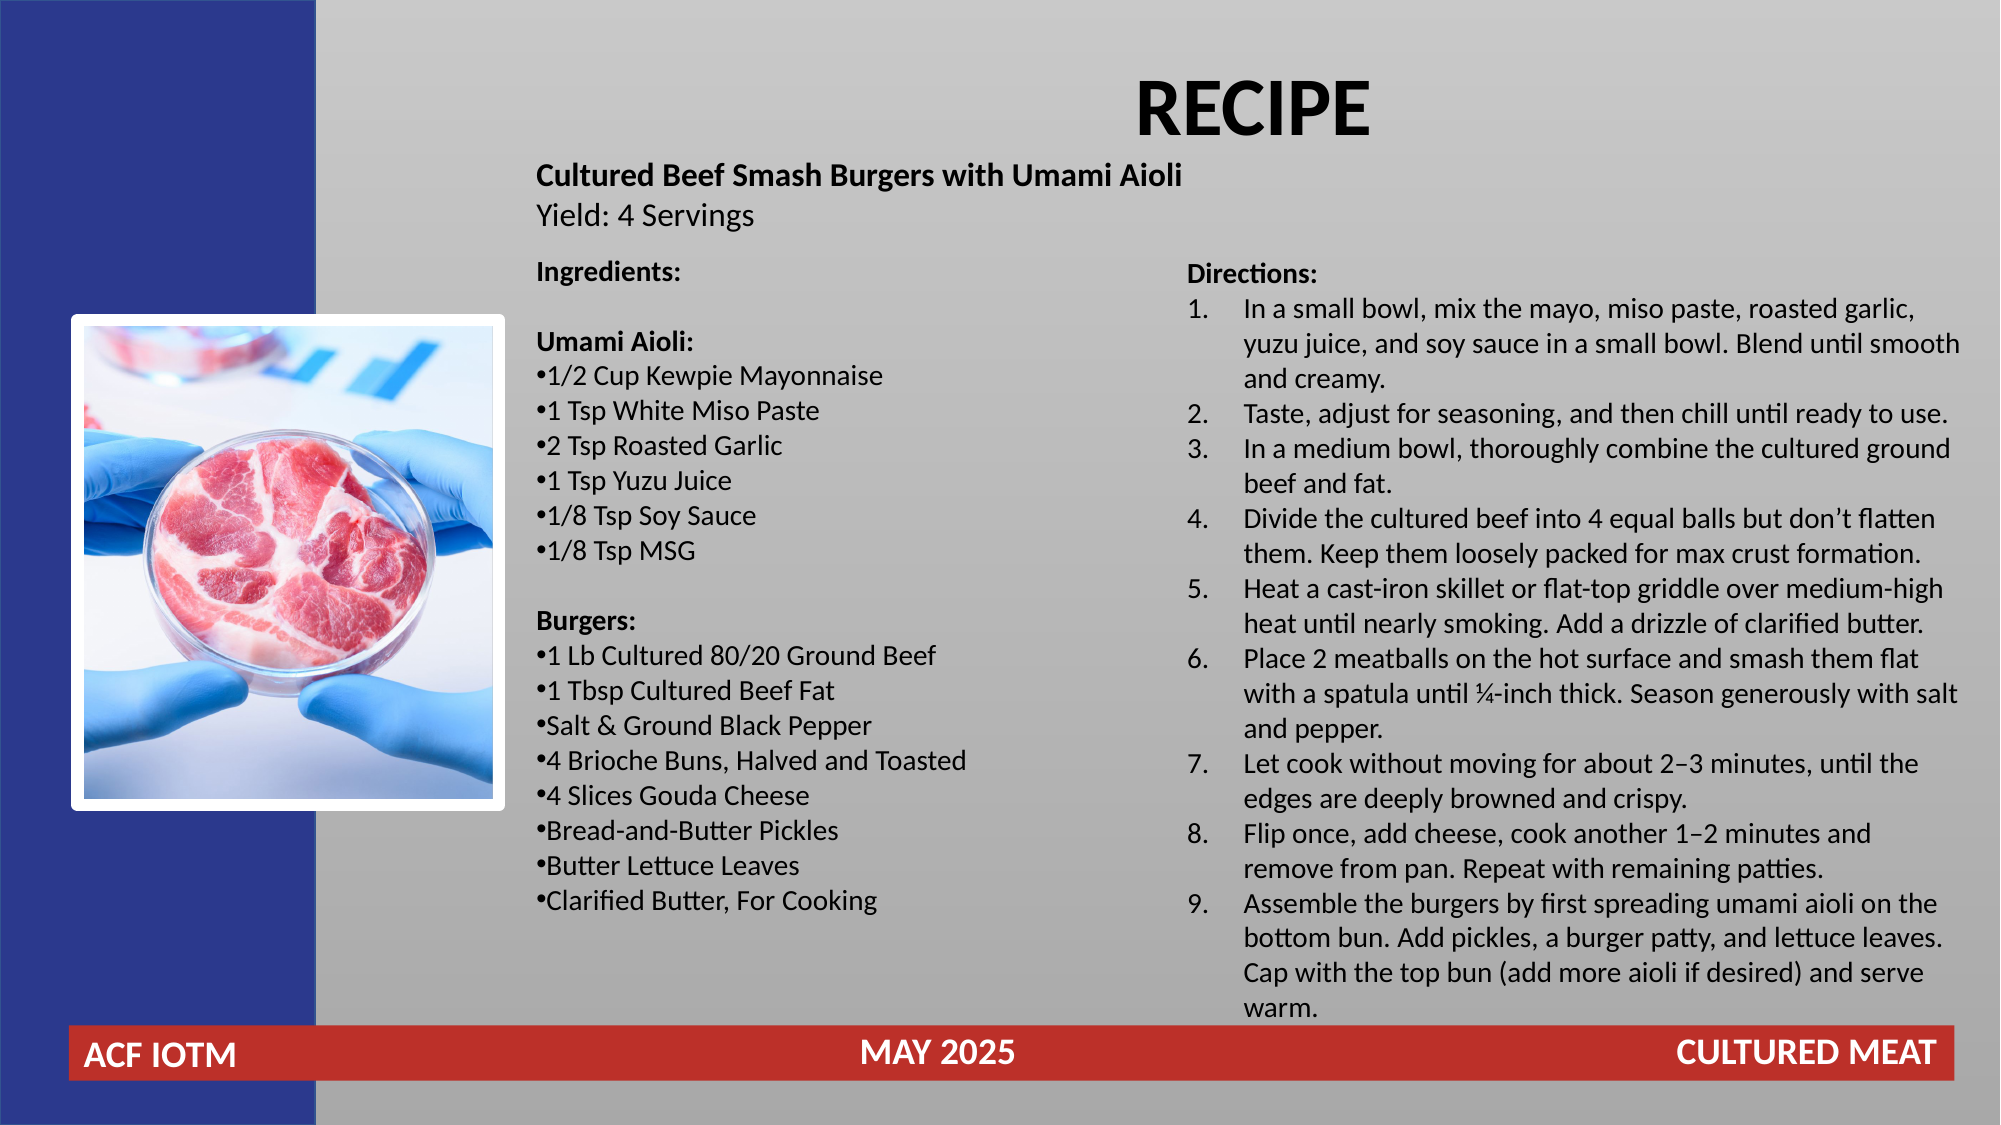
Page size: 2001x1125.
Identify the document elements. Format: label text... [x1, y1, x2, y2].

text_box RECIPE [546, 44, 1962, 160]
text_box [0, 0, 316, 1125]
text_box MAY 2025 [844, 1019, 1033, 1080]
text_box CULTURED MEAT [1661, 1019, 1955, 1080]
text_box Directions: In a small bowl, mix the mayo, miso paste, roasted garlic, yuzu juice, and soy sauce in a small bowl. Blend until smooth and creamy. Taste, adjust for seasoning, and then chill until ready to use. In a medium bowl, thoroughly combine the cultured ground beef and fat. Divide the cultured beef into 4 equal balls but don’t flatten them. Keep them loosely packed for max crust formation. Heat a cast-iron skillet or flat-top griddle over medium-high heat until nearly smoking. Add a drizzle of clarified butter. Place 2 meatballs on the hot surface and smash them flat with a spatula until ¼-inch thick. Season generously with salt and pepper. Let cook without moving for about 2–3 minutes, until the edges are deeply browned and crispy. Flip once, add cheese, cook another 1–2 minutes and remove from pan. Repeat with remaining patties. Assemble the burgers by first spreading umami aioli on the bottom bun. Add pickles, a burger patty, and lettuce leaves. Cap with the top bun (add more aioli if desired) and serve warm. [1172, 247, 1979, 1032]
text_box Ingredients: Umami Aioli: 1/2 Cup Kewpie Mayonnaise 1 Tsp White Miso Paste 2 Tsp Roasted Garlic 1 Tsp Yuzu Juice 1/8 Tsp Soy Sauce 1/8 Tsp MSG Burgers: 1 Lb Cultured 80/20 Ground Beef 1 Tbsp Cultured Beef Fat Salt & Ground Black Pepper 4 Brioche Buns, Halved and Toasted 4 Slices Gouda Cheese Bread-and-Butter Pickles Butter Lettuce Leaves Clarified Butter, For Cooking [521, 244, 1144, 924]
text_box [268, 1024, 1956, 1082]
text_box ACF IOTM [68, 1022, 268, 1083]
text_box Cultured Beef Smash Burgers with Umami Aioli Yield: 4 Servings [521, 145, 1959, 241]
picture [83, 326, 493, 799]
